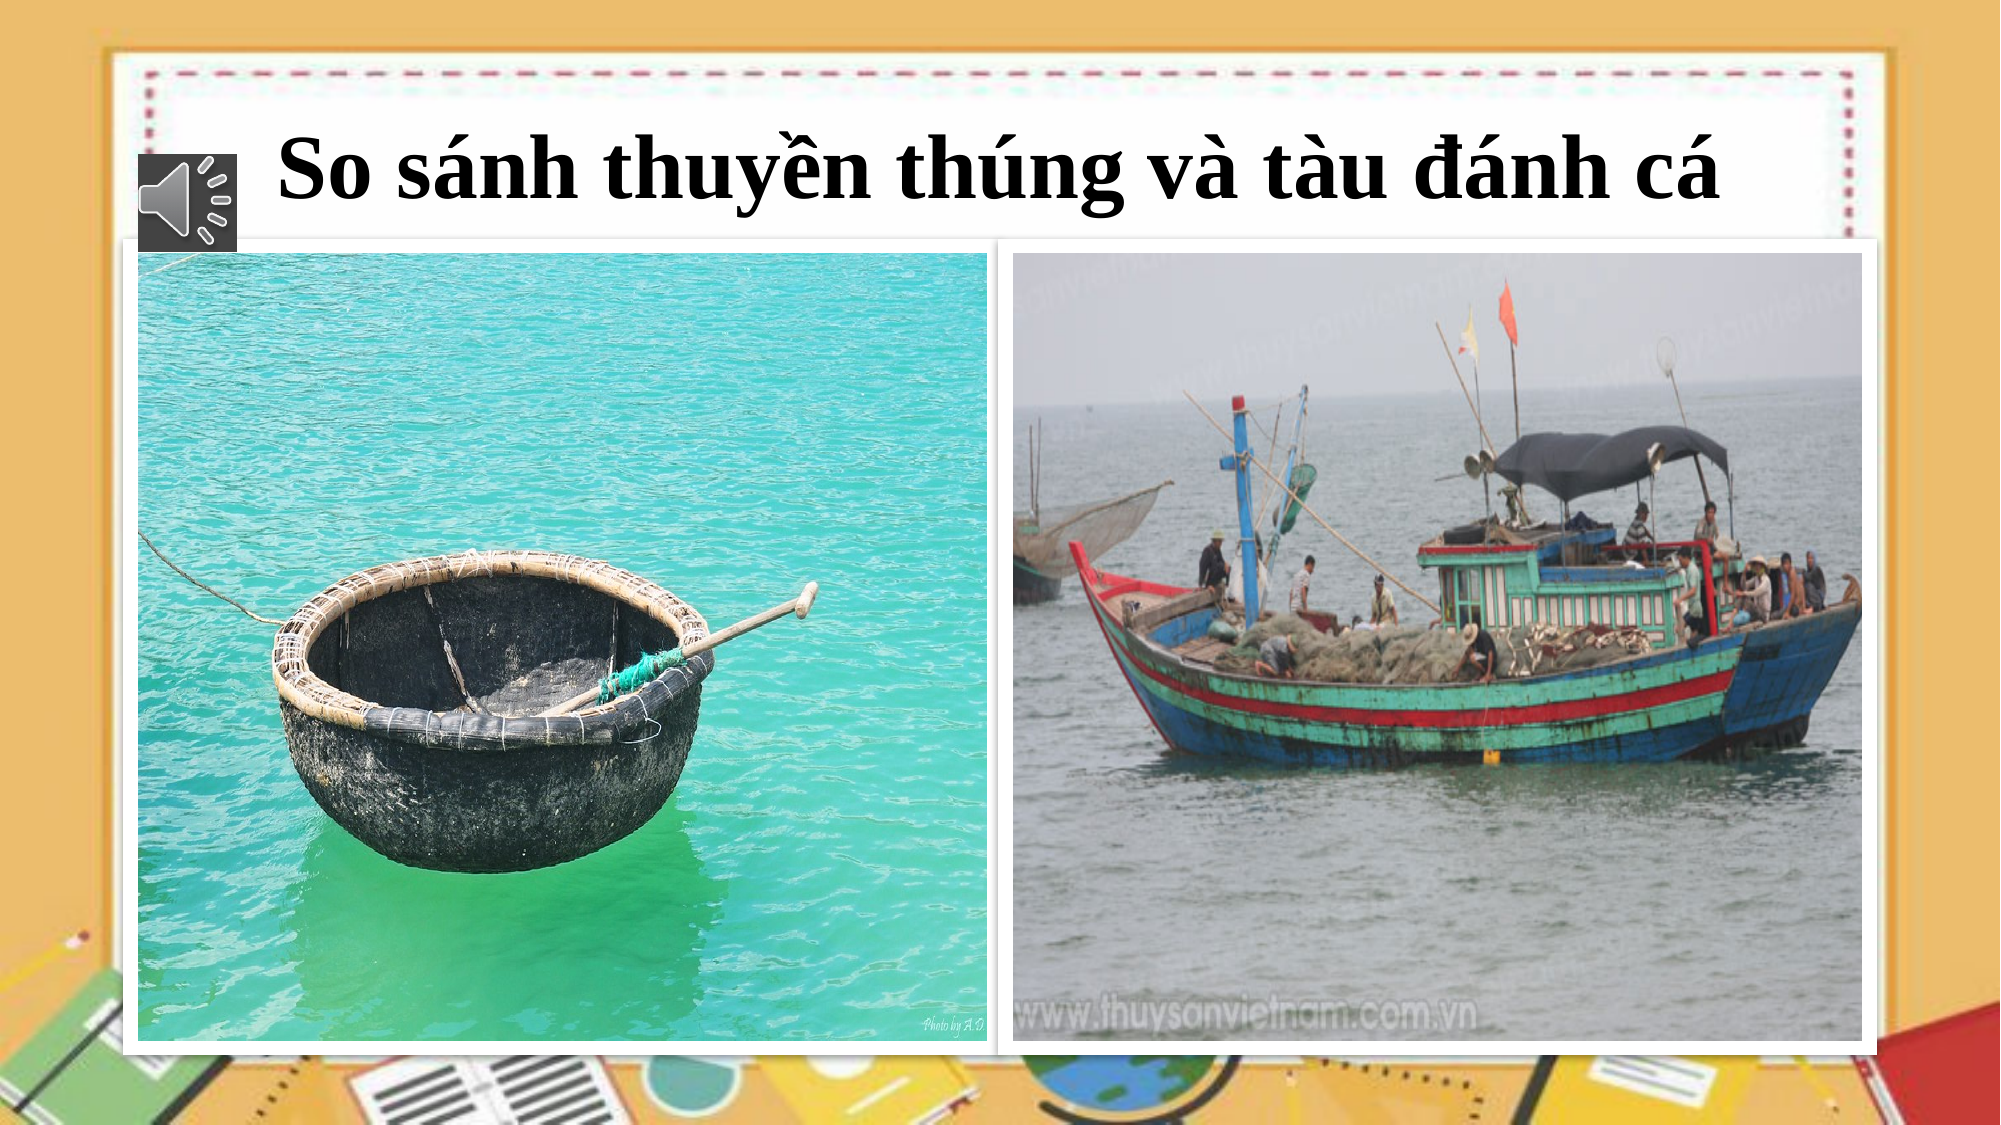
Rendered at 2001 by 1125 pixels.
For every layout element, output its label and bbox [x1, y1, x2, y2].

picture [0, 0, 2000, 1125]
list [1012, 253, 1863, 1041]
list [137, 253, 988, 1041]
